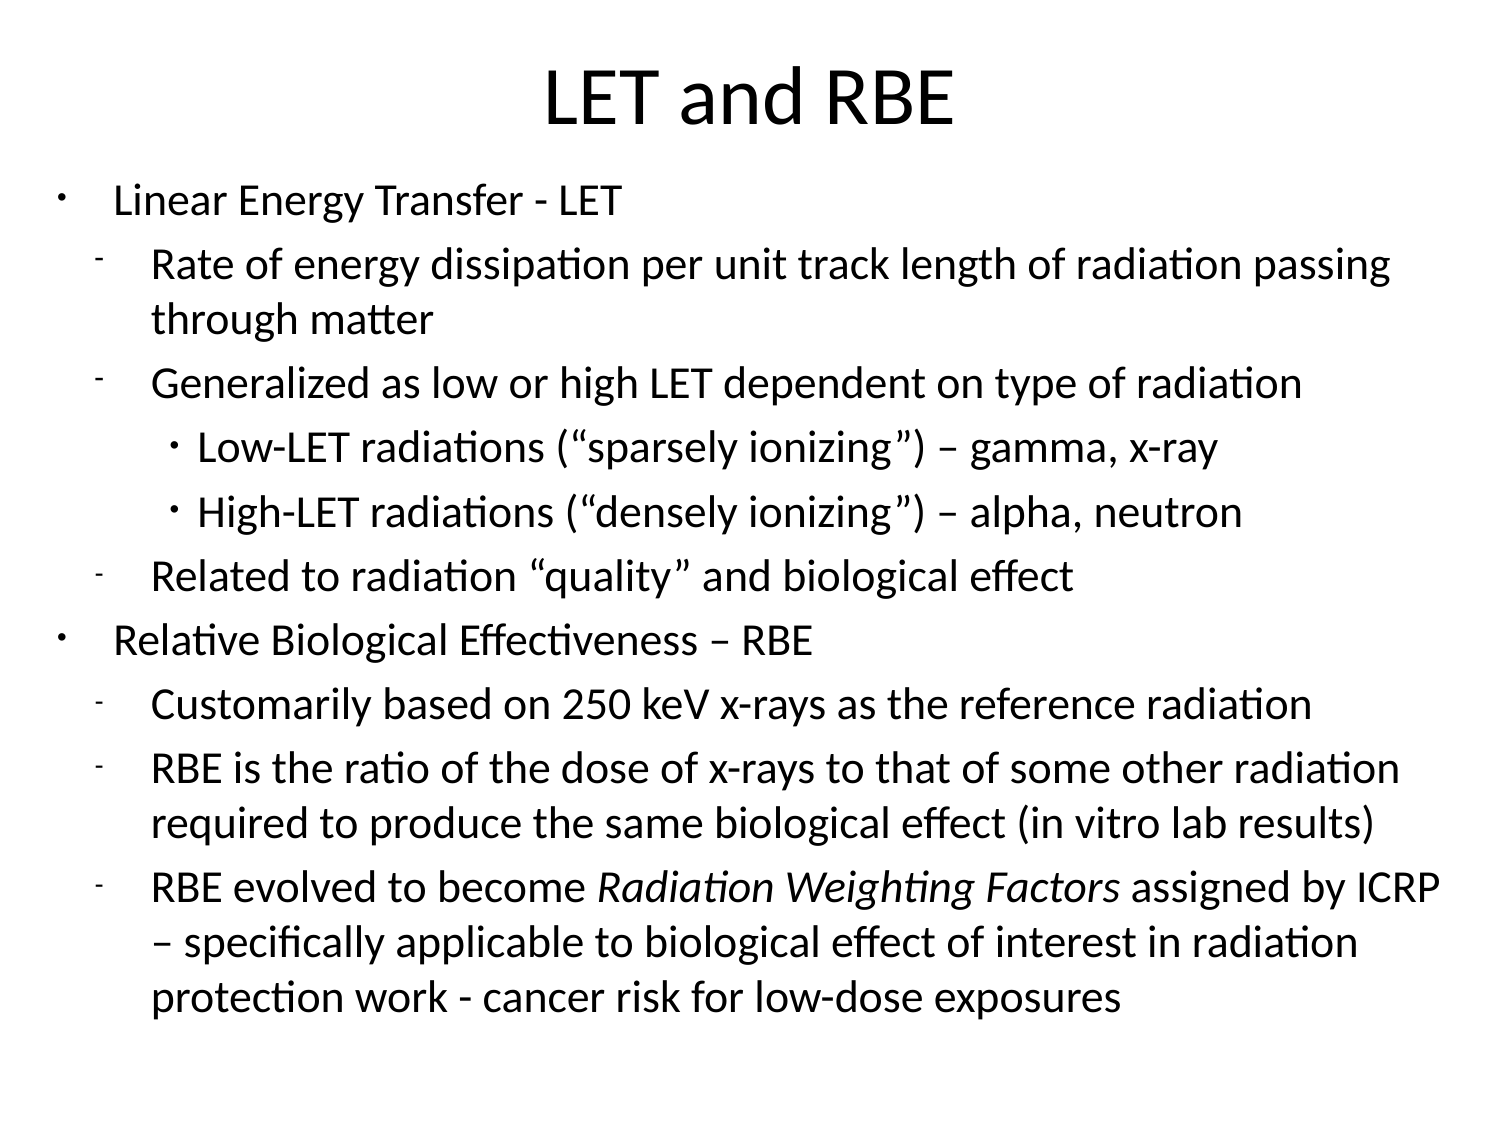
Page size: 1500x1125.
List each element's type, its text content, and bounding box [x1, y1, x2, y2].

title LET and RBE [75, 45, 1425, 138]
text_box Linear Energy Transfer - LET Rate of energy dissipation per unit track length of radiation passing through matter Generalized as low or high LET dependent on type of radiation Low-LET radiations (“sparsely ionizing”) – gamma, x-ray High-LET radiations (“densely ionizing”) – alpha, neutron Related to radiation “quality” and biological effect Relative Biological Effectiveness – RBE Customarily based on 250 keV x-rays as the reference radiation RBE is the ratio of the dose of x-rays to that of some other radiation required to produce the same biological effect (in vitro lab results) RBE evolved to become Radiation Weighting Factors assigned by ICRP – specifically applicable to biological effect of interest in radiation protection work - cancer risk for low-dose exposures [42, 162, 1466, 1038]
